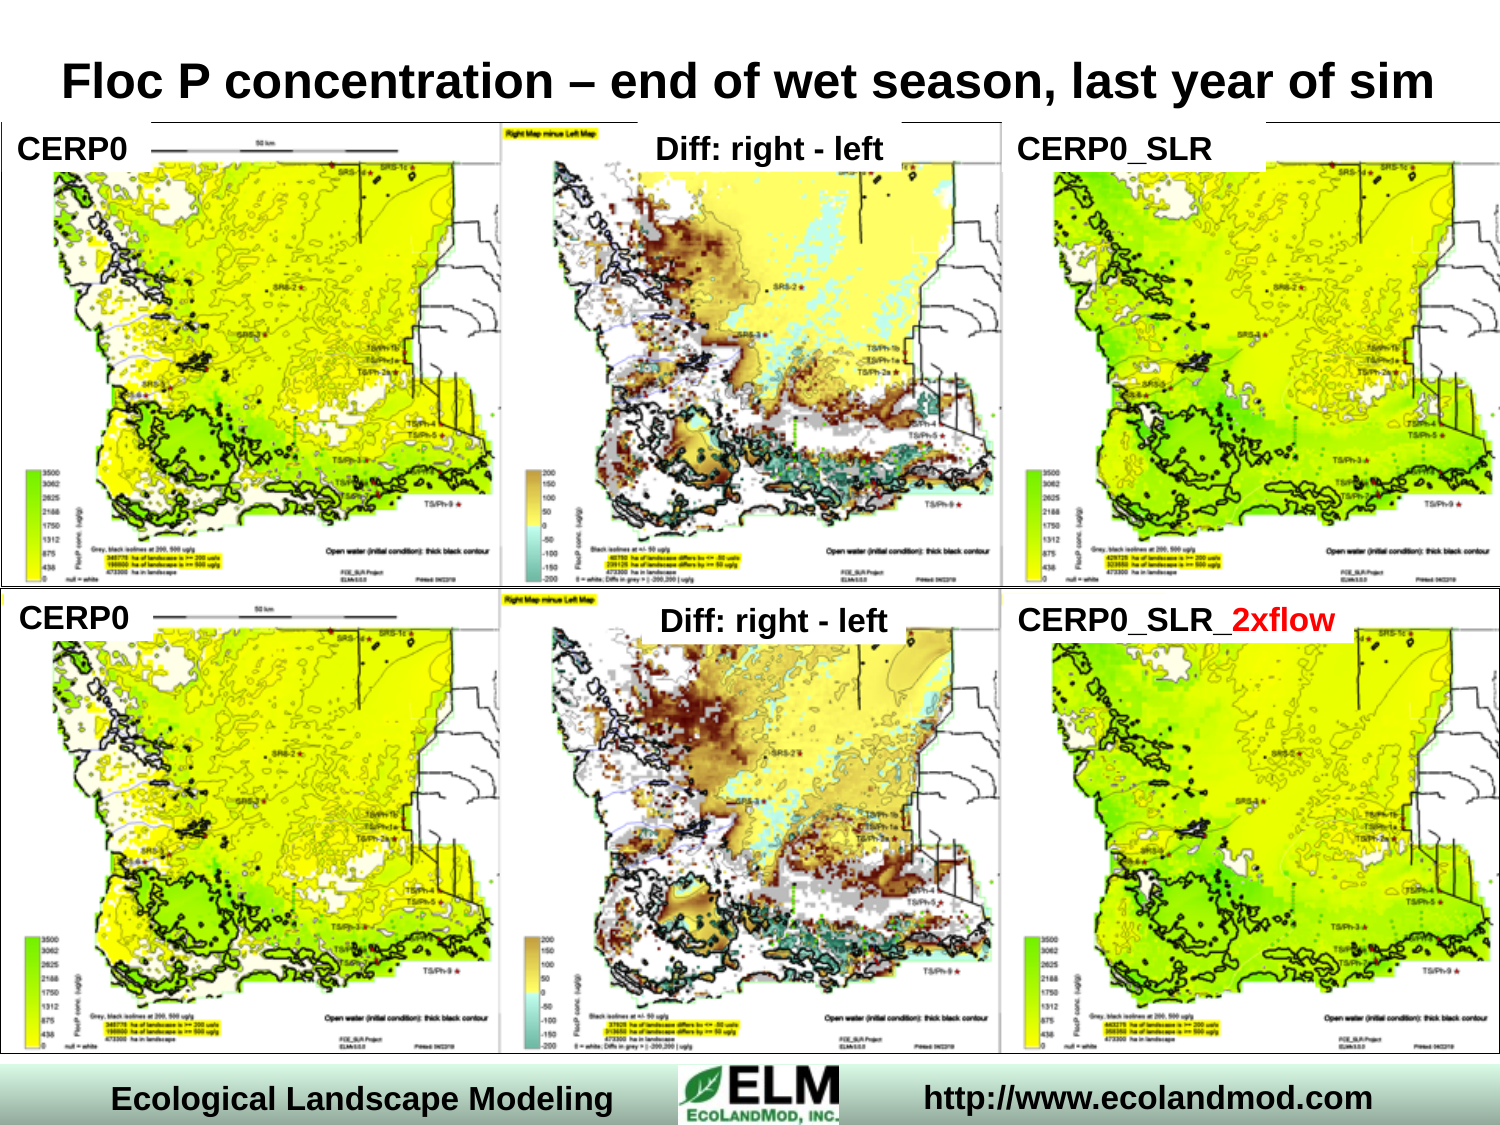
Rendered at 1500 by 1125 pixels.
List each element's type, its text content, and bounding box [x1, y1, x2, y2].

picture [678, 1065, 839, 1125]
title Floc P concentration – end of wet season, last year of sim [8, 3, 1489, 120]
picture [0, 121, 1500, 587]
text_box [3, 590, 1355, 645]
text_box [1, 121, 1267, 173]
picture [0, 588, 1500, 1054]
